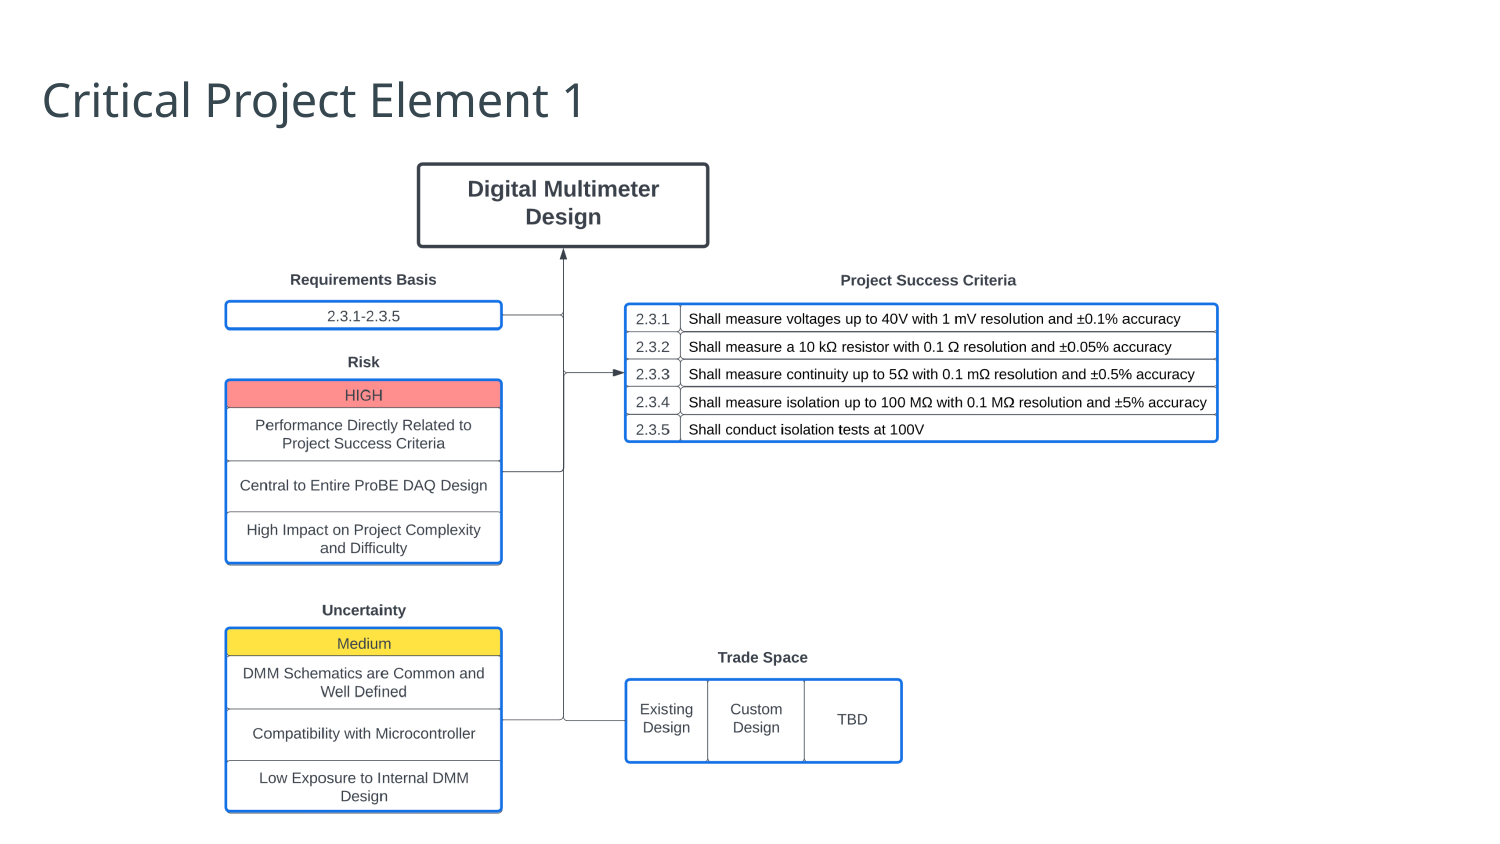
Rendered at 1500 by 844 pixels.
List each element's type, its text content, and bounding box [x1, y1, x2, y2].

title Critical Project Element 1 [26, 52, 1425, 147]
picture [209, 145, 1242, 819]
